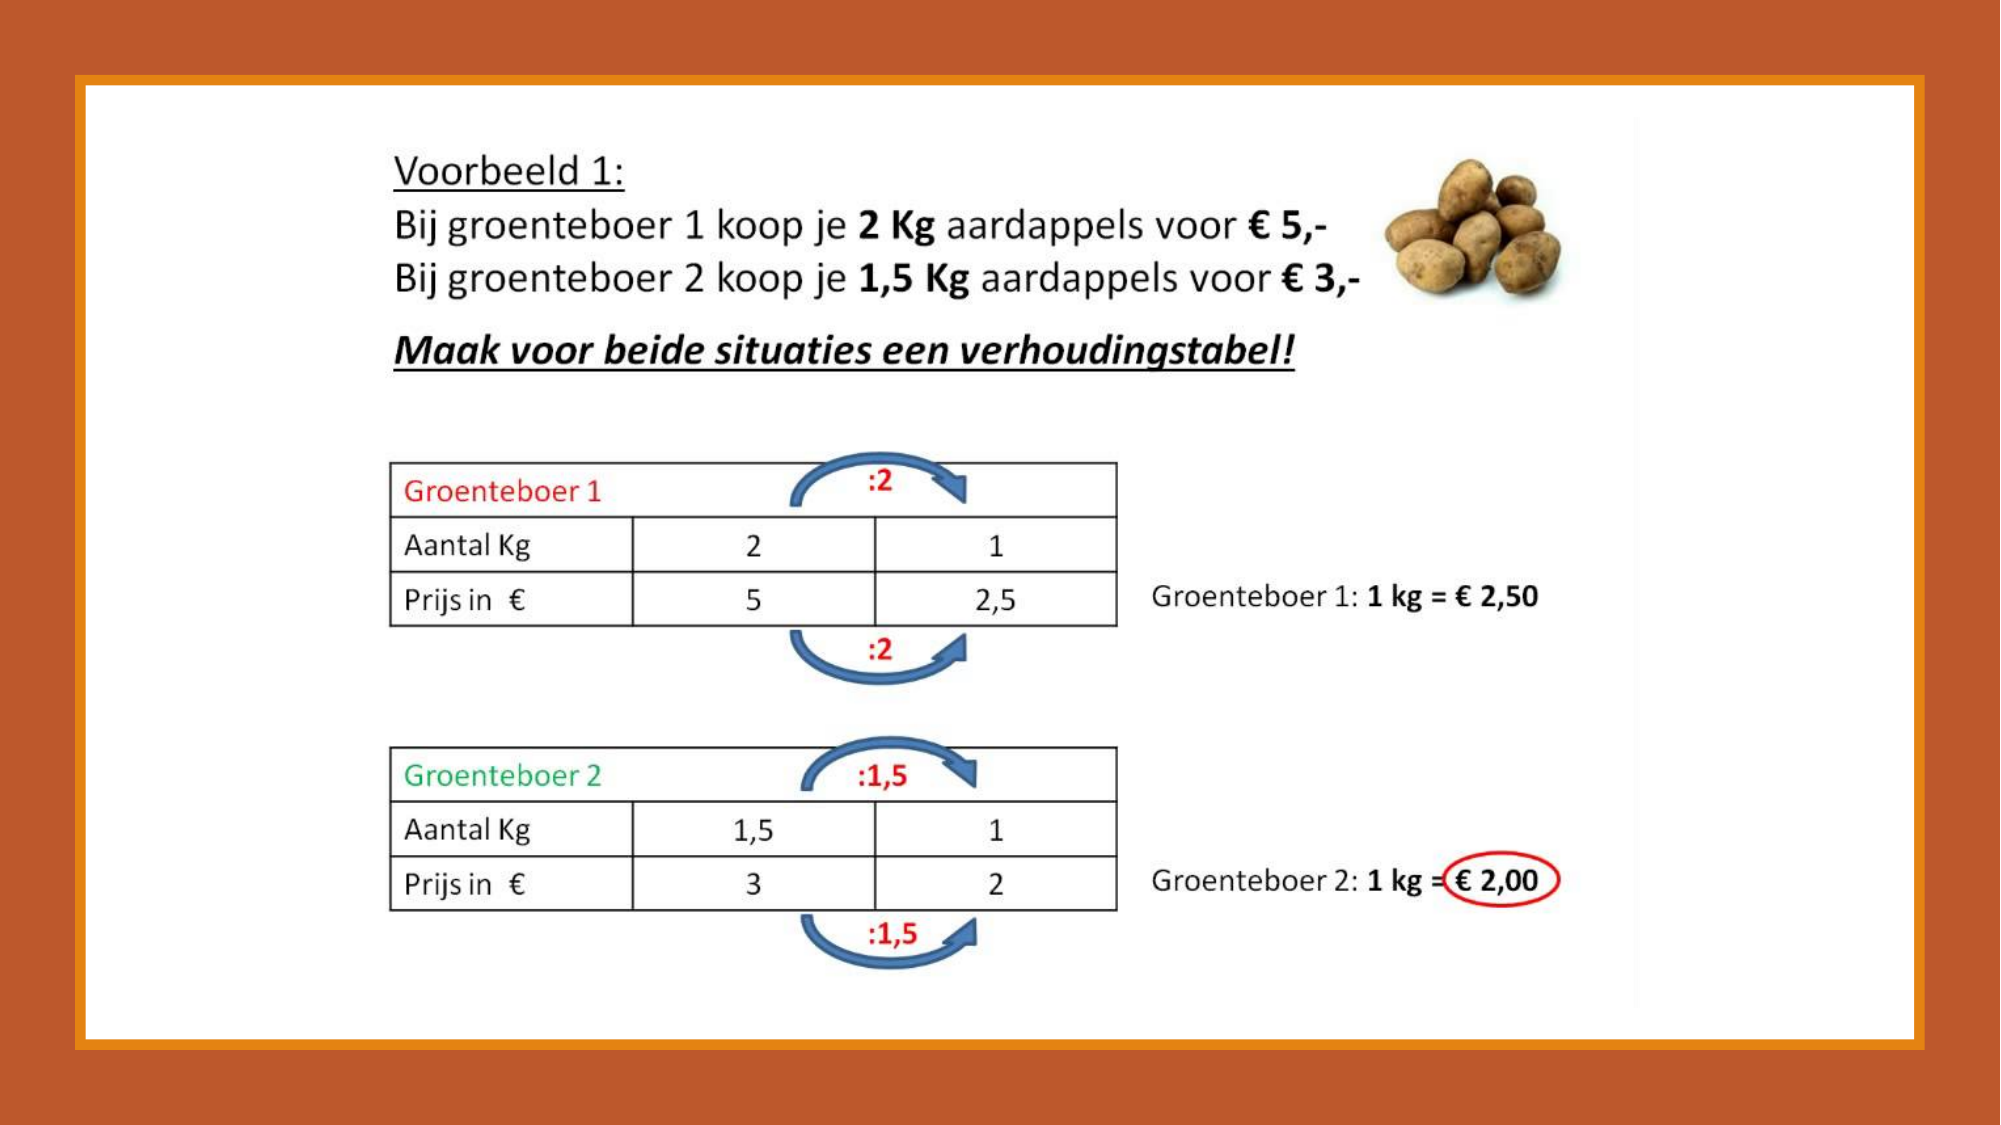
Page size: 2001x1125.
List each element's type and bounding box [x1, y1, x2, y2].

text_box [0, 0, 2000, 1125]
picture [360, 116, 1640, 1009]
text_box [84, 84, 1916, 1041]
text_box [74, 74, 1926, 1051]
